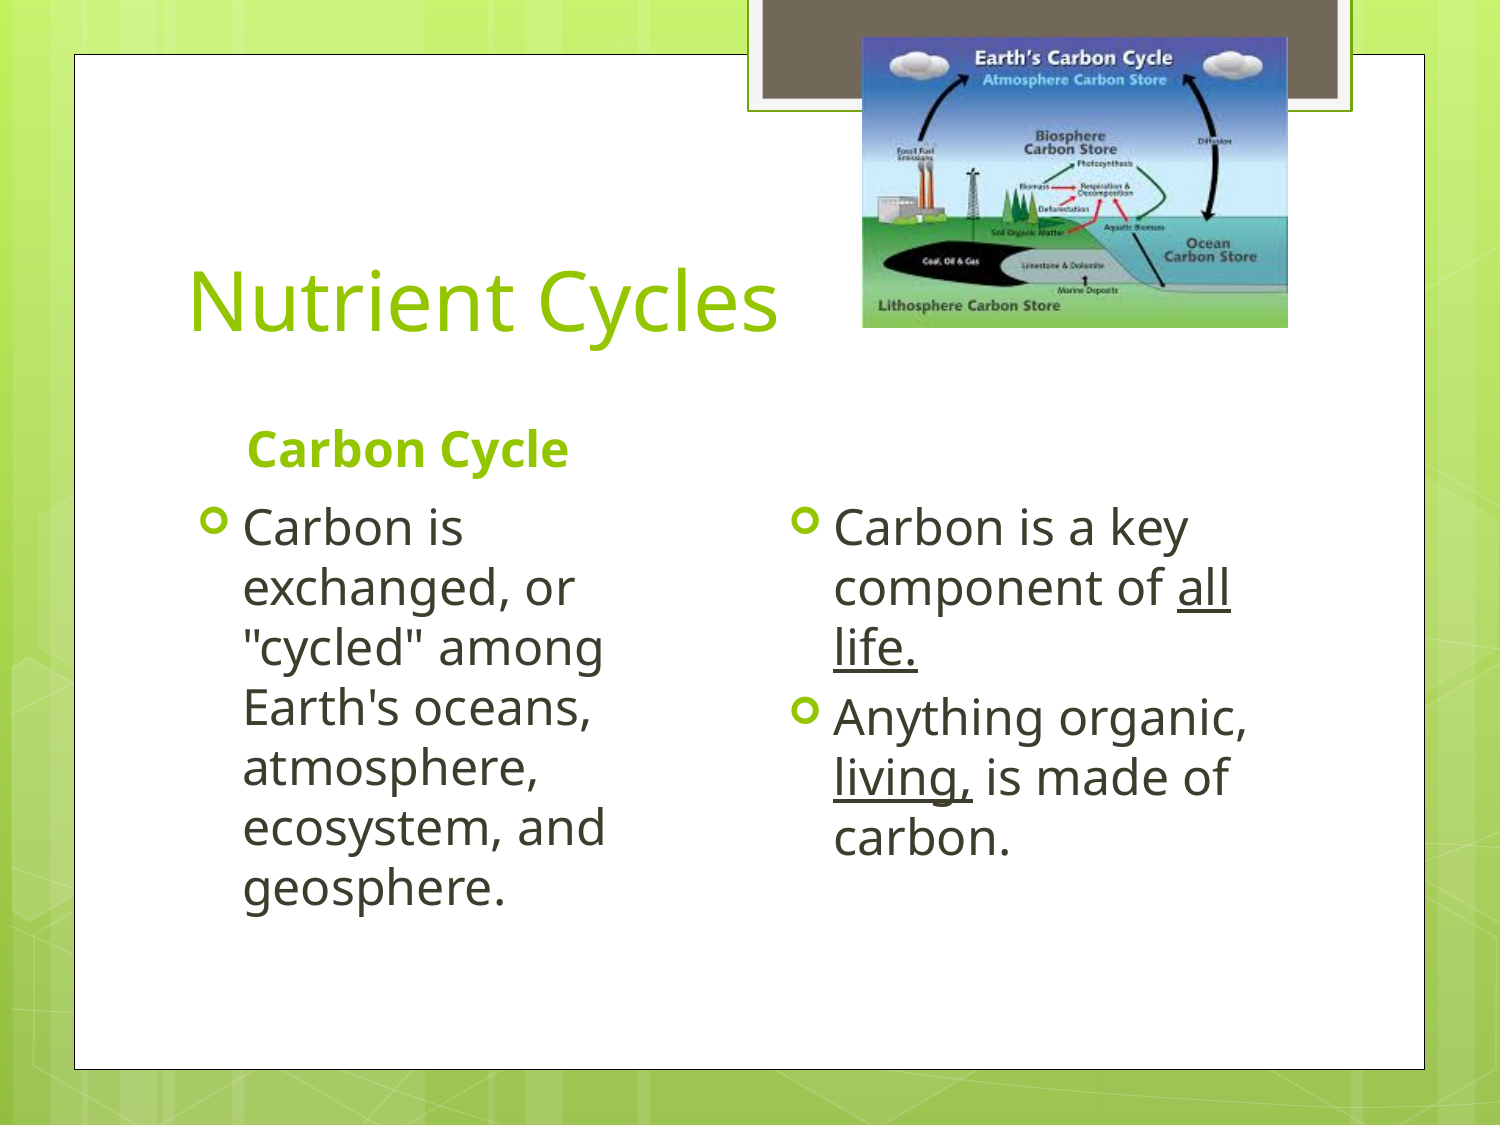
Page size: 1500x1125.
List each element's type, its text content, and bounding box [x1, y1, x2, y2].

list Carbon Cycle [231, 379, 734, 485]
list Carbon is exchanged, or "cycled" among Earth's oceans, atmosphere, ecosystem, and geosphere. [170, 487, 732, 954]
picture [862, 37, 1288, 329]
list Carbon is a key component of all life. Anything organic, living, is made of carbon. [761, 487, 1323, 954]
title Nutrient Cycles [171, 168, 1324, 357]
